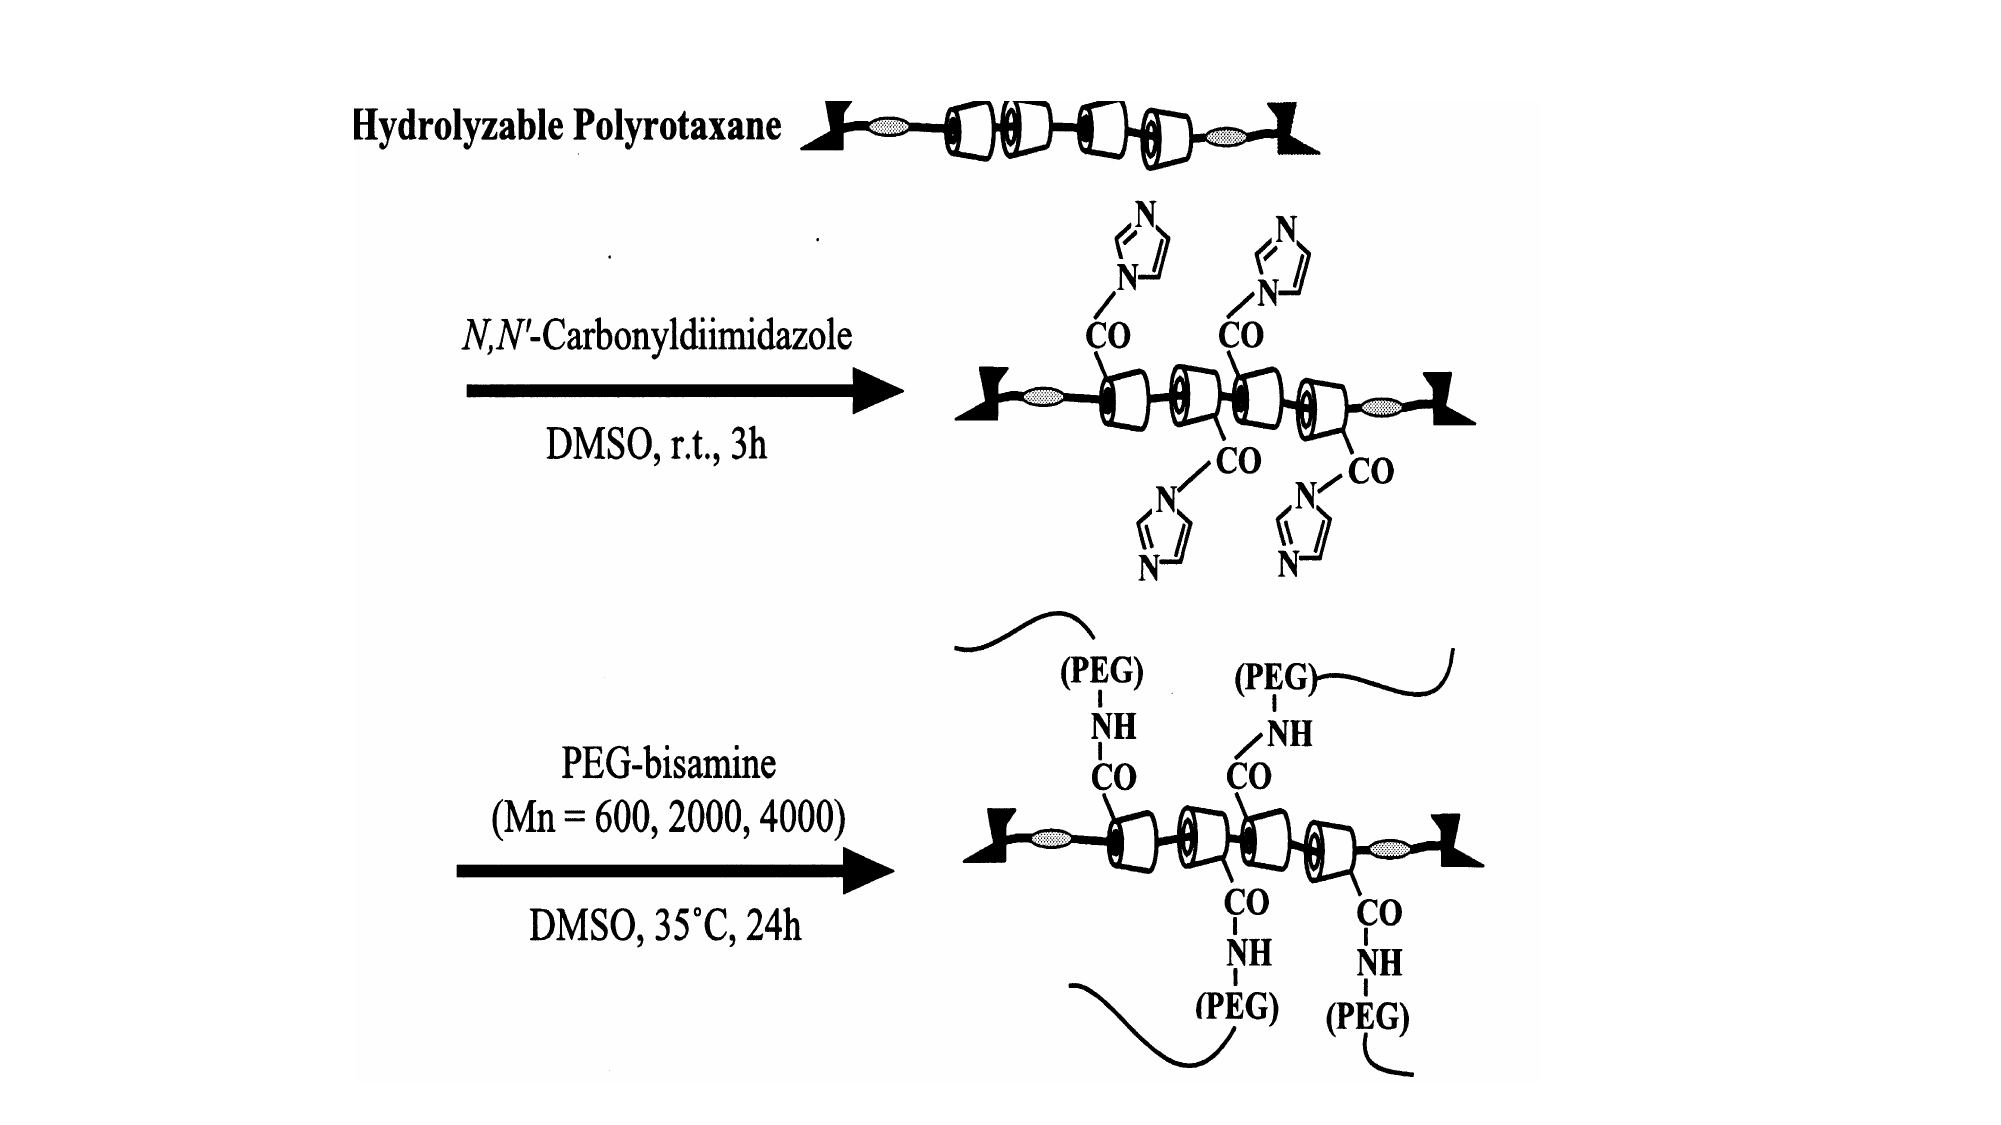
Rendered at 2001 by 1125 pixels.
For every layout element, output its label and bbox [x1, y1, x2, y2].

list [354, 101, 1542, 1083]
